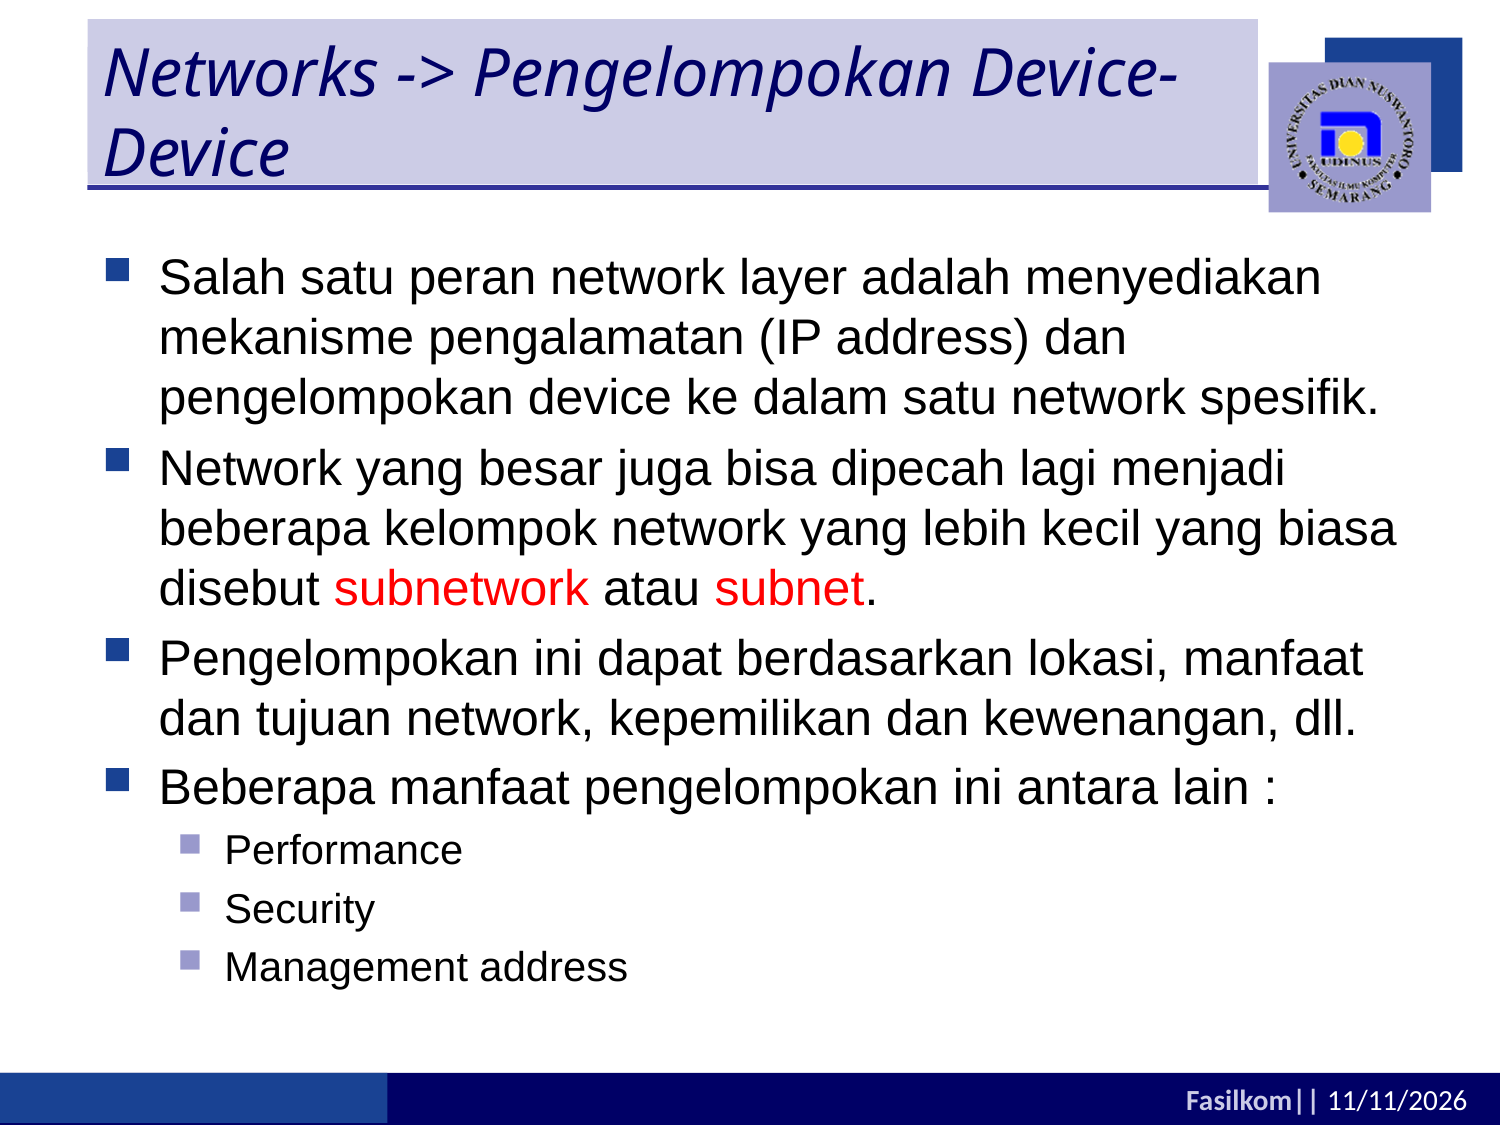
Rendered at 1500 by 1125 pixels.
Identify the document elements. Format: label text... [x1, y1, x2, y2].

picture [1273, 62, 1427, 216]
list Salah satu peran network layer adalah menyediakan mekanisme pengalamatan (IP address) dan pengelompokan device ke dalam satu network spesifik. Network yang besar juga bisa dipecah lagi menjadi beberapa kelompok network yang lebih kecil yang biasa disebut subnetwork atau subnet. Pengelompokan ini dapat berdasarkan lokasi, manfaat dan tujuan network, kepemilikan dan kewenangan, dll. Beberapa manfaat pengelompokan ini antara lain : Performance Security Management address [87, 237, 1425, 1013]
title Networks -> Pengelompokan Device-Device [87, 46, 1238, 172]
